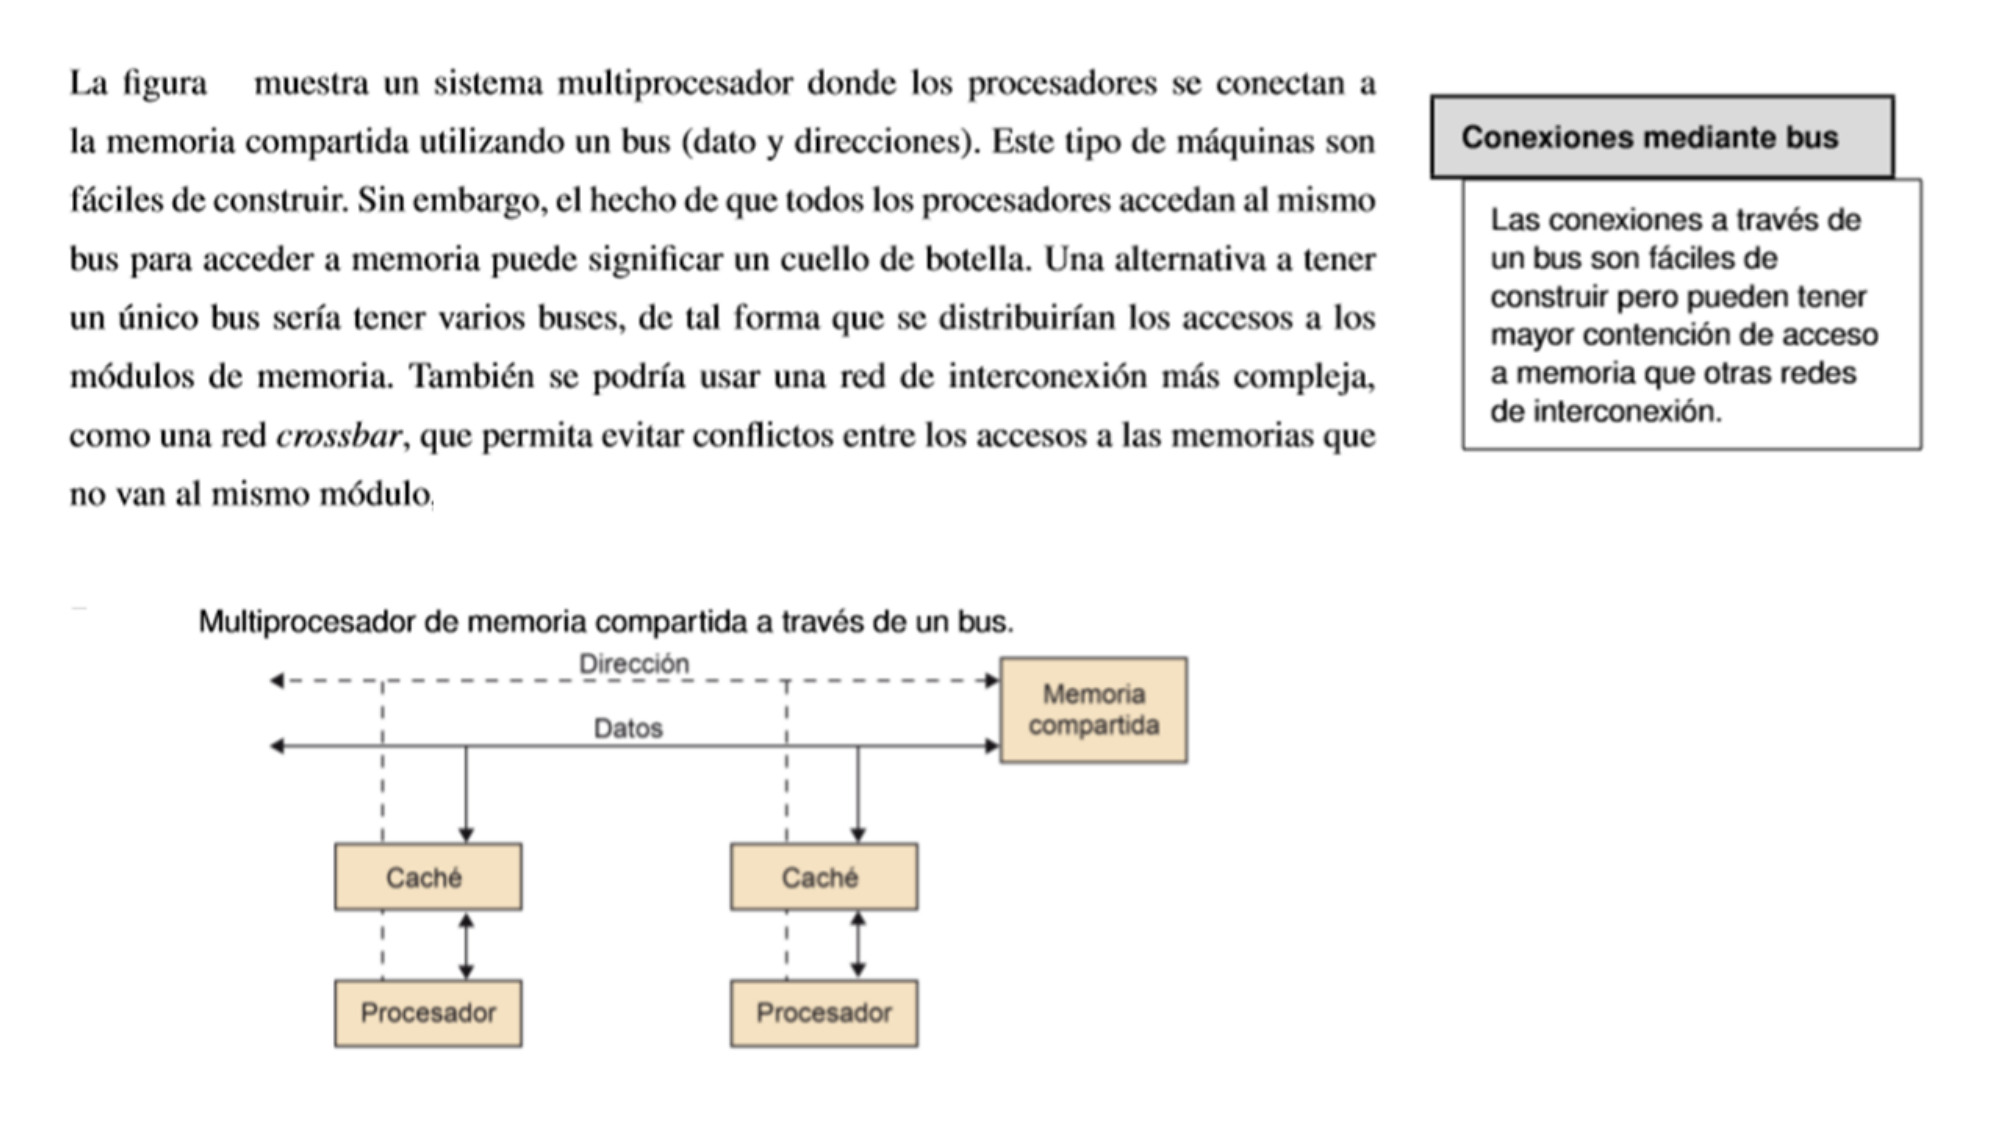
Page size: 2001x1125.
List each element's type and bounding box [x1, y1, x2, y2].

picture [60, 62, 1940, 1063]
